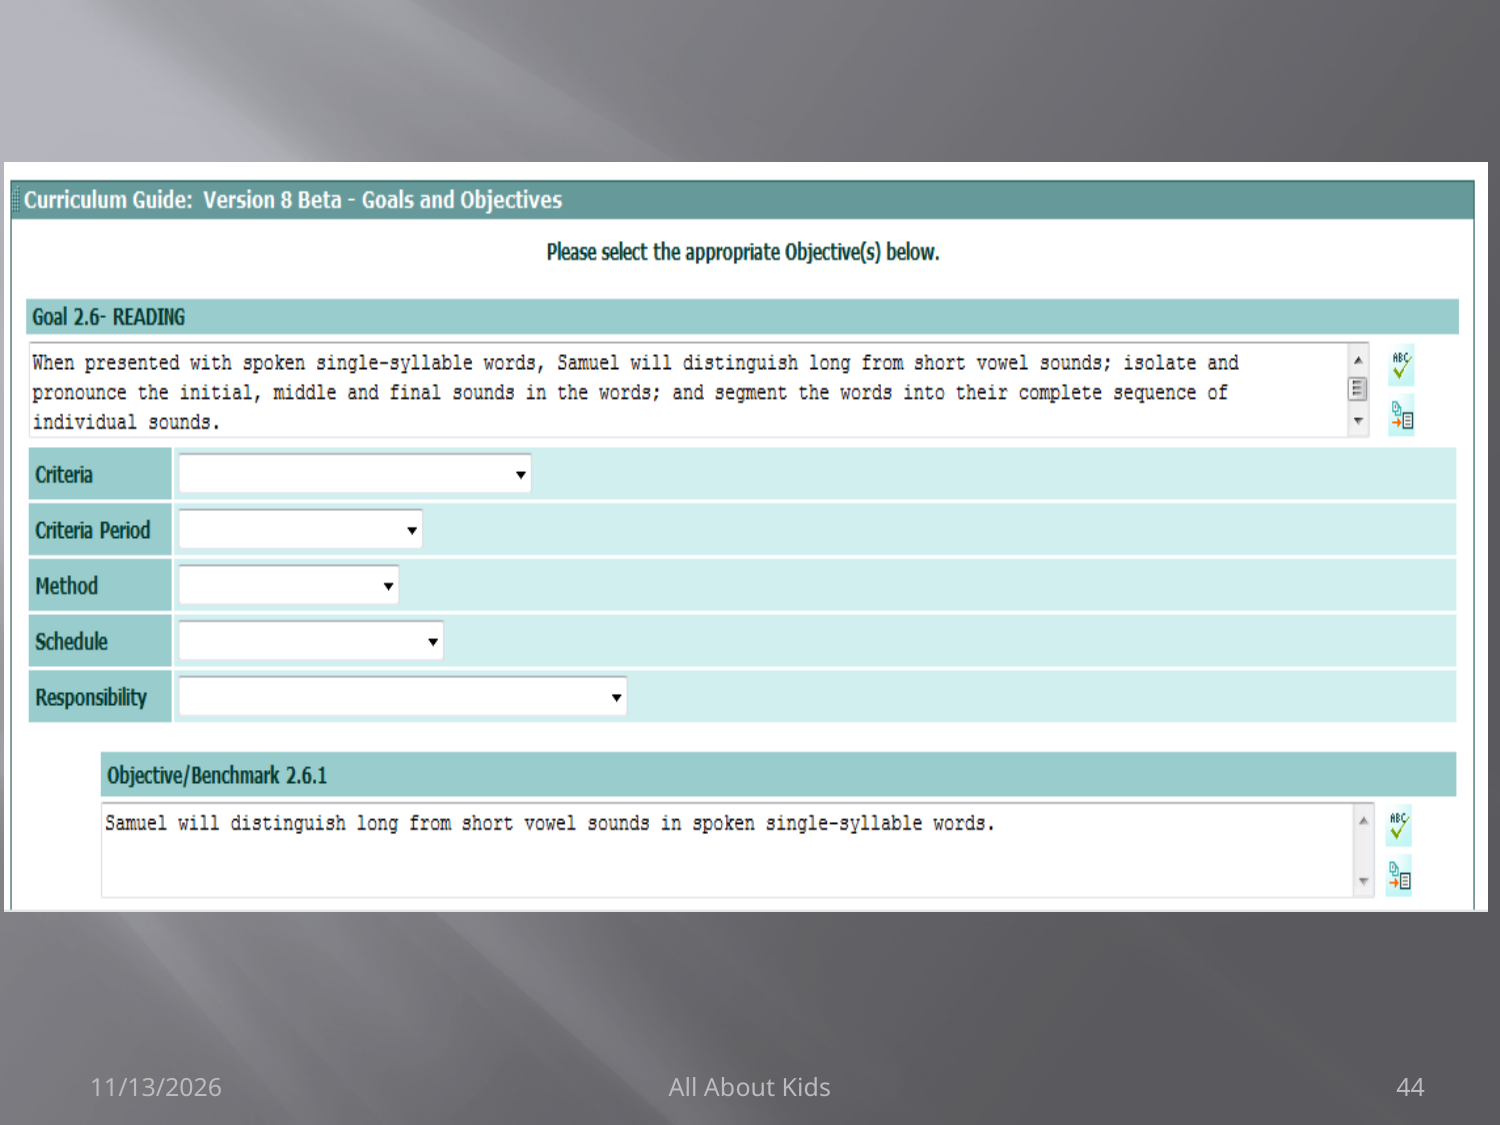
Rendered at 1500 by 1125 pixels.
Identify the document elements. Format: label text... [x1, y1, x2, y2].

slide_number 44 [1299, 1052, 1425, 1113]
picture [4, 162, 1488, 912]
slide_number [75, 1052, 425, 1113]
footer All About Kids [512, 1052, 988, 1113]
